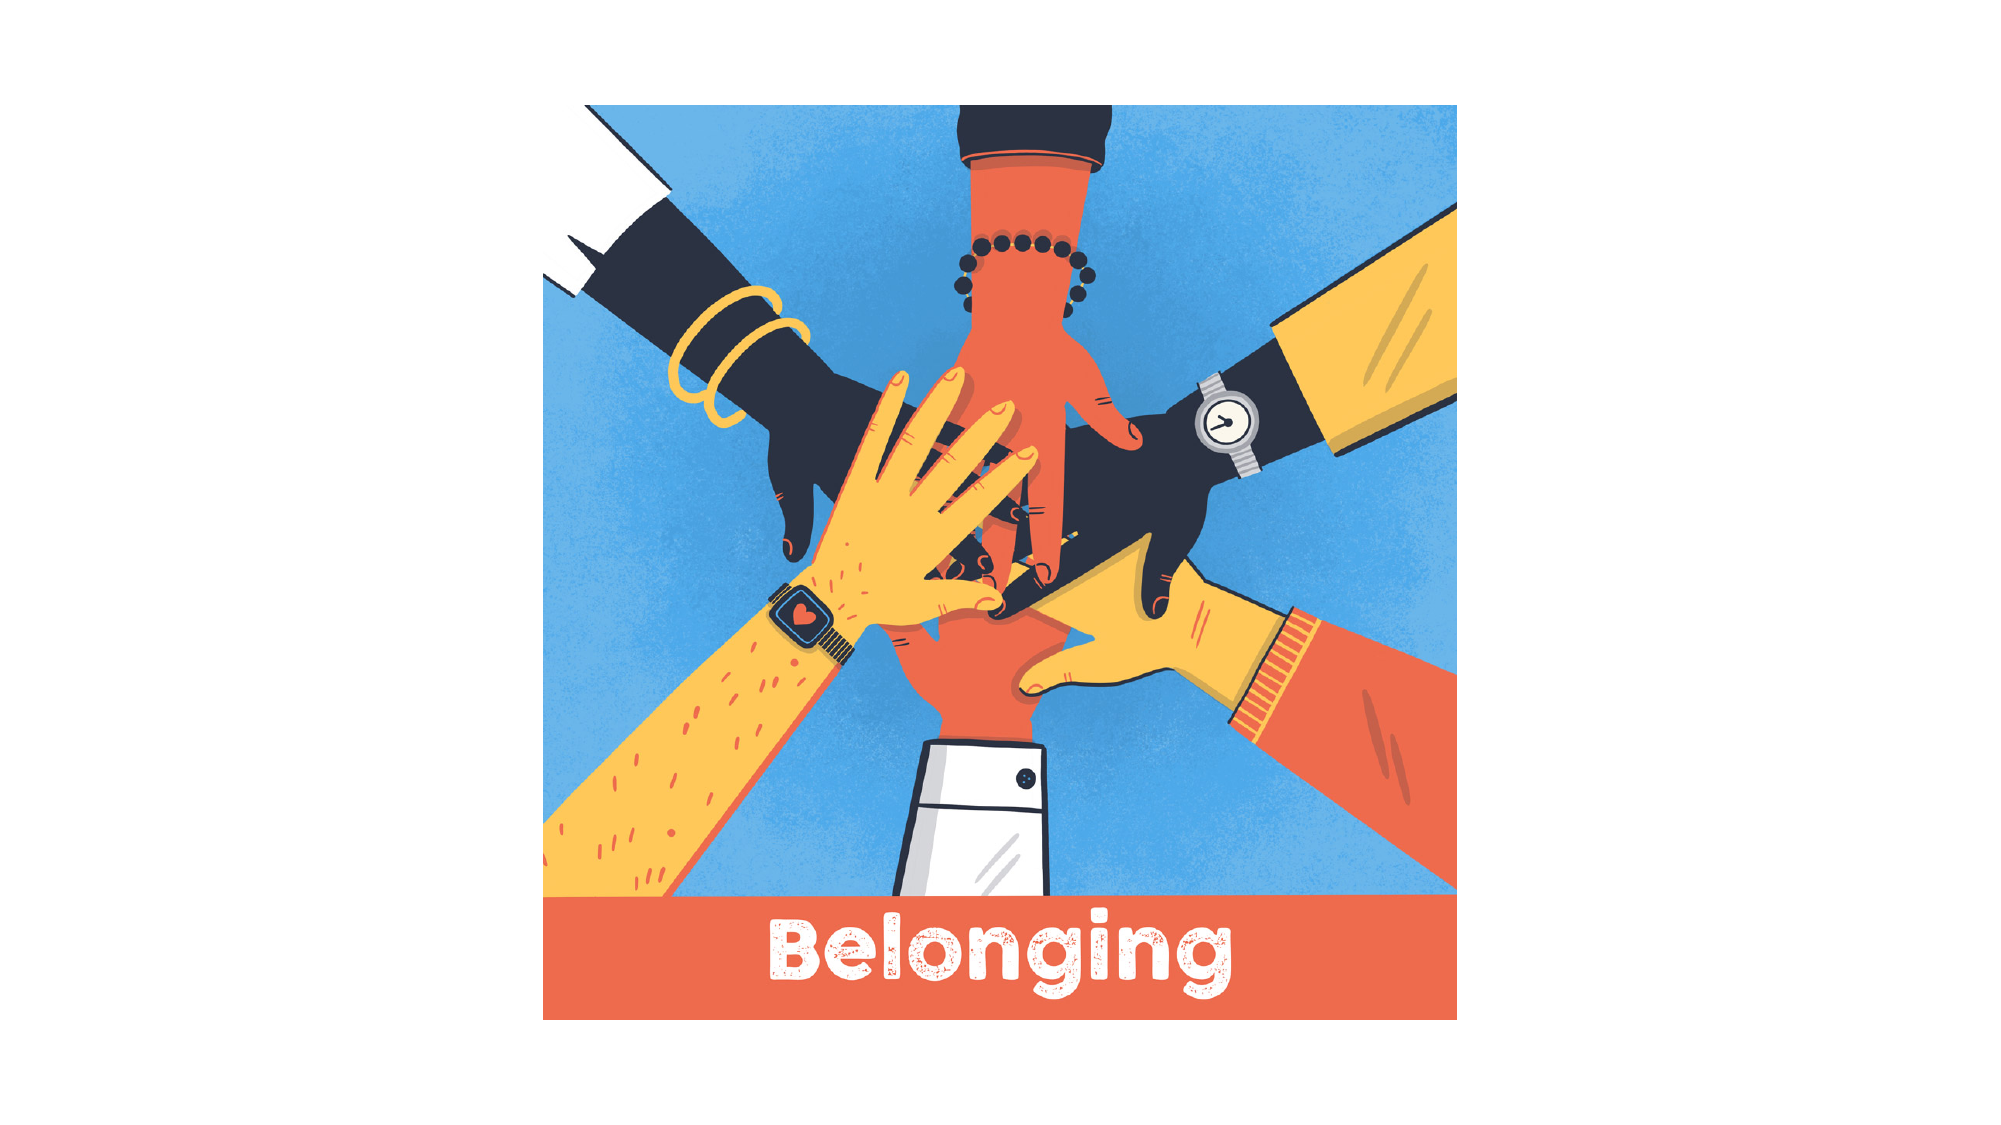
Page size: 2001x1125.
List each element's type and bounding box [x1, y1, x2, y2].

list [543, 105, 1457, 1020]
